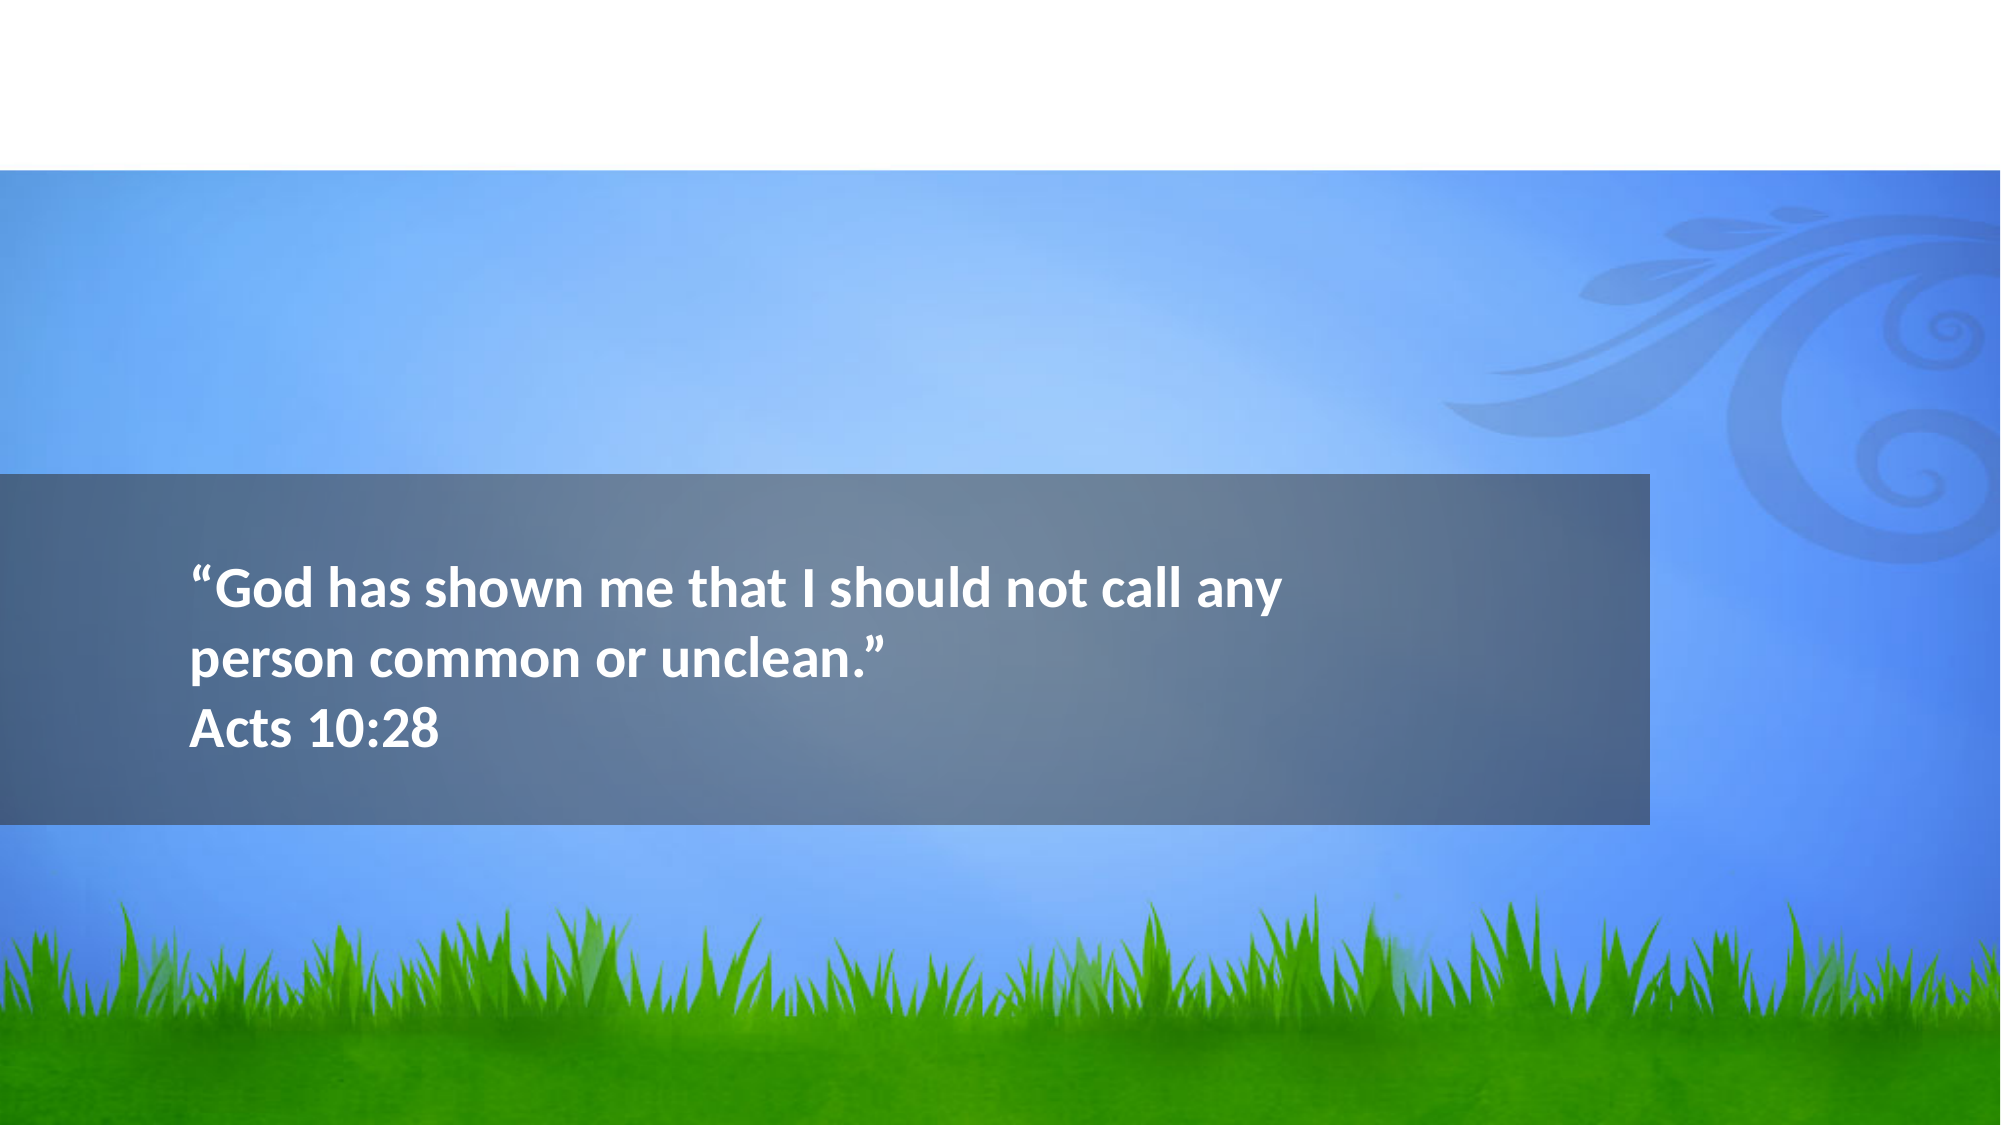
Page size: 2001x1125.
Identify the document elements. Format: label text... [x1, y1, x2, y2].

title “God has shown me that I should not call any person common or unclean.” Acts 10:28 [174, 479, 1450, 830]
picture [0, 0, 2001, 1125]
